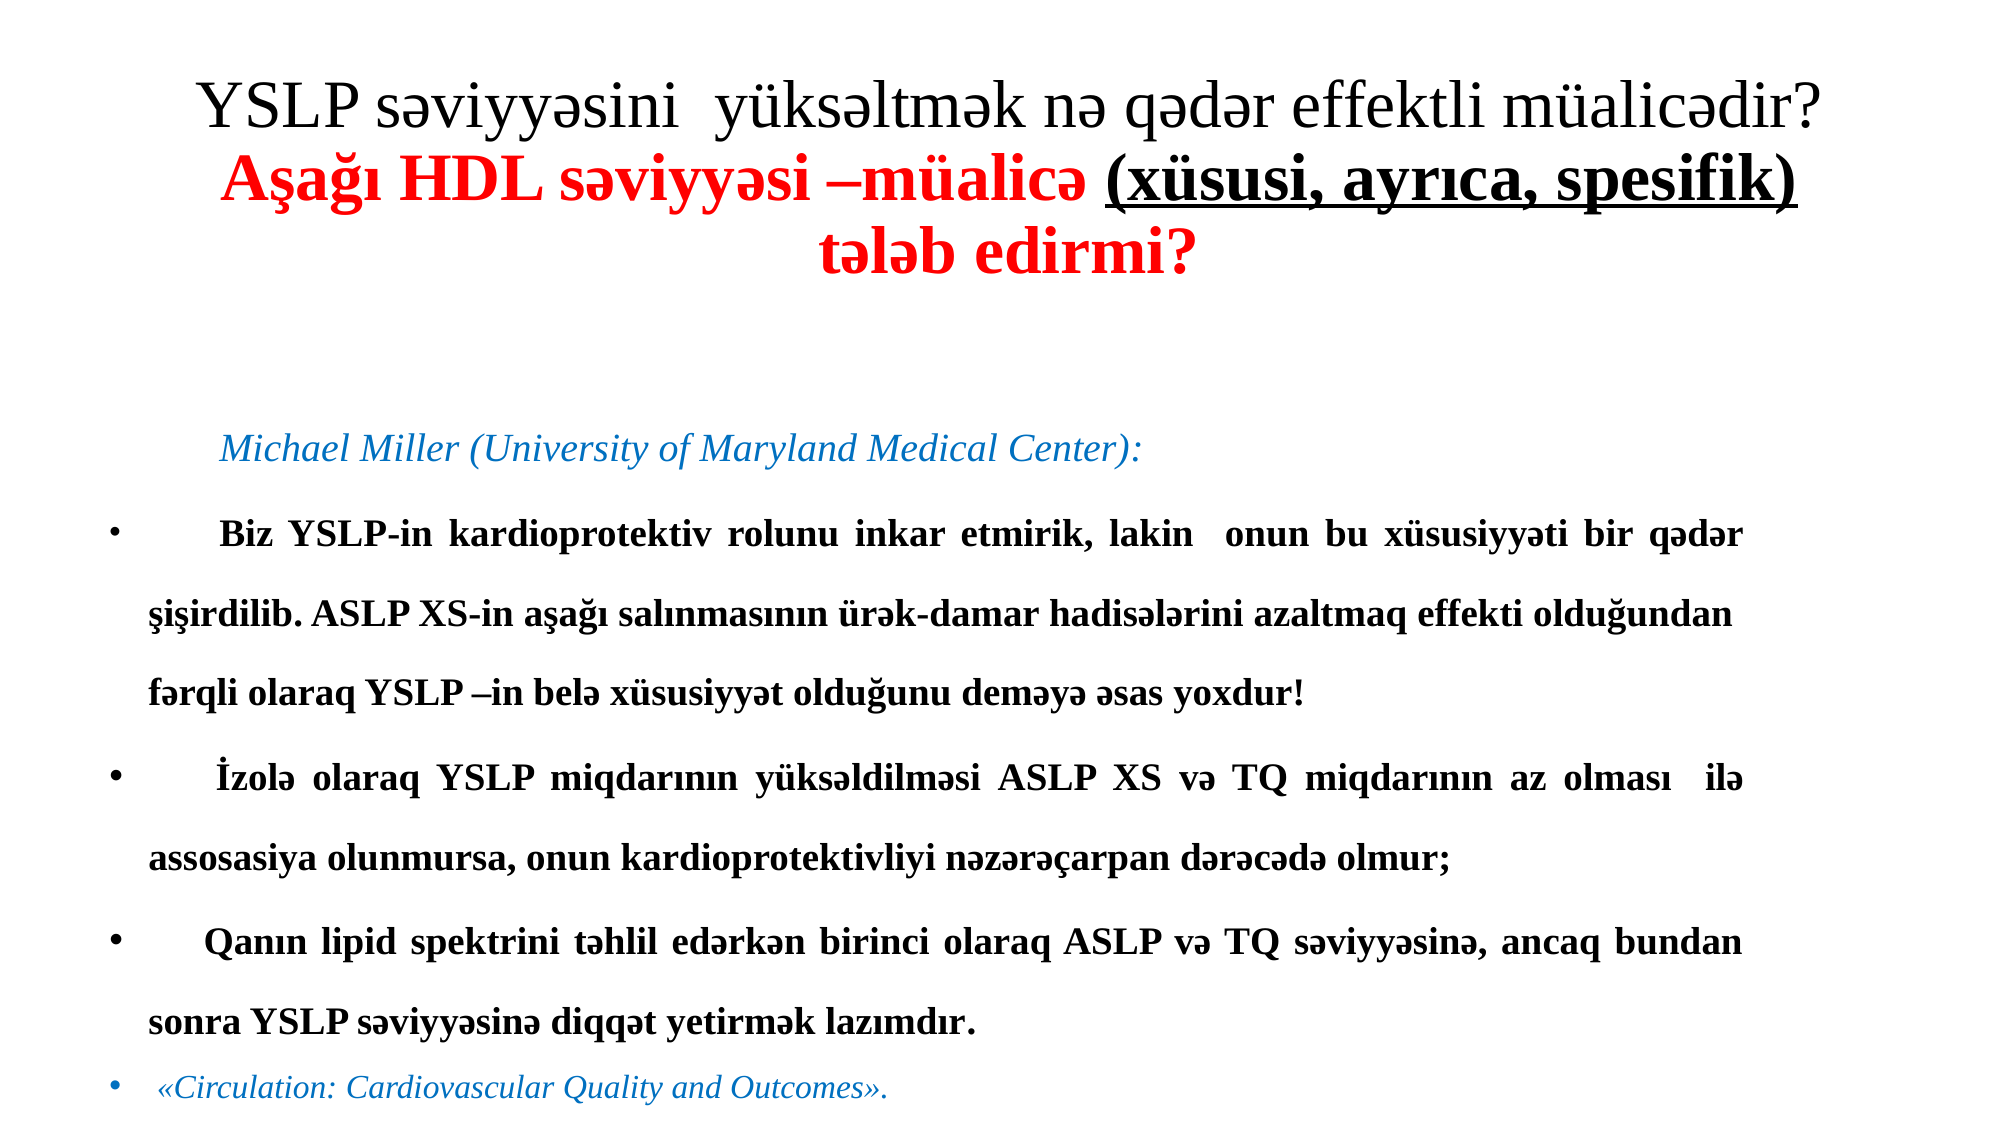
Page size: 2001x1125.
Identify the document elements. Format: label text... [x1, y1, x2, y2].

title YSLP səviyyəsini yüksəltmək nə qədər effektli müalicədir? Aşağı HDL səviyyəsi –müalicə (xüsusi, ayrıca, spesifik) tələb edirmi? [155, 59, 1863, 298]
list Michael Miller (University of Maryland Medical Center): Biz YSLP-in kardioprotektiv rolunu inkar etmirik, lakin onun bu xüsusiyyəti bir qədər şişirdilib. ASLP XS-in aşağı salınmasının ürək-damar hadisələrini azaltmaq effekti olduğundan fərqli olaraq YSLP –in belə xüsusiyyət olduğunu deməyə əsas yoxdur! İzolə olaraq YSLP miqdarının yüksəldilməsi ASLP XS və TQ miqdarının az olması ilə assosasiya olunmursa, onun kardioprotektivliyi nəzərəçarpan dərəcədə olmur; Qanın lipid spektrini təhlil edərkən birinci olaraq ASLP və TQ səviyyəsinə, ancaq bundan sonra YSLP səviyyəsinə diqqət yetirmək lazımdır. «Circulation: Cardiovascular Quality and Outcomes». [94, 370, 1760, 1125]
